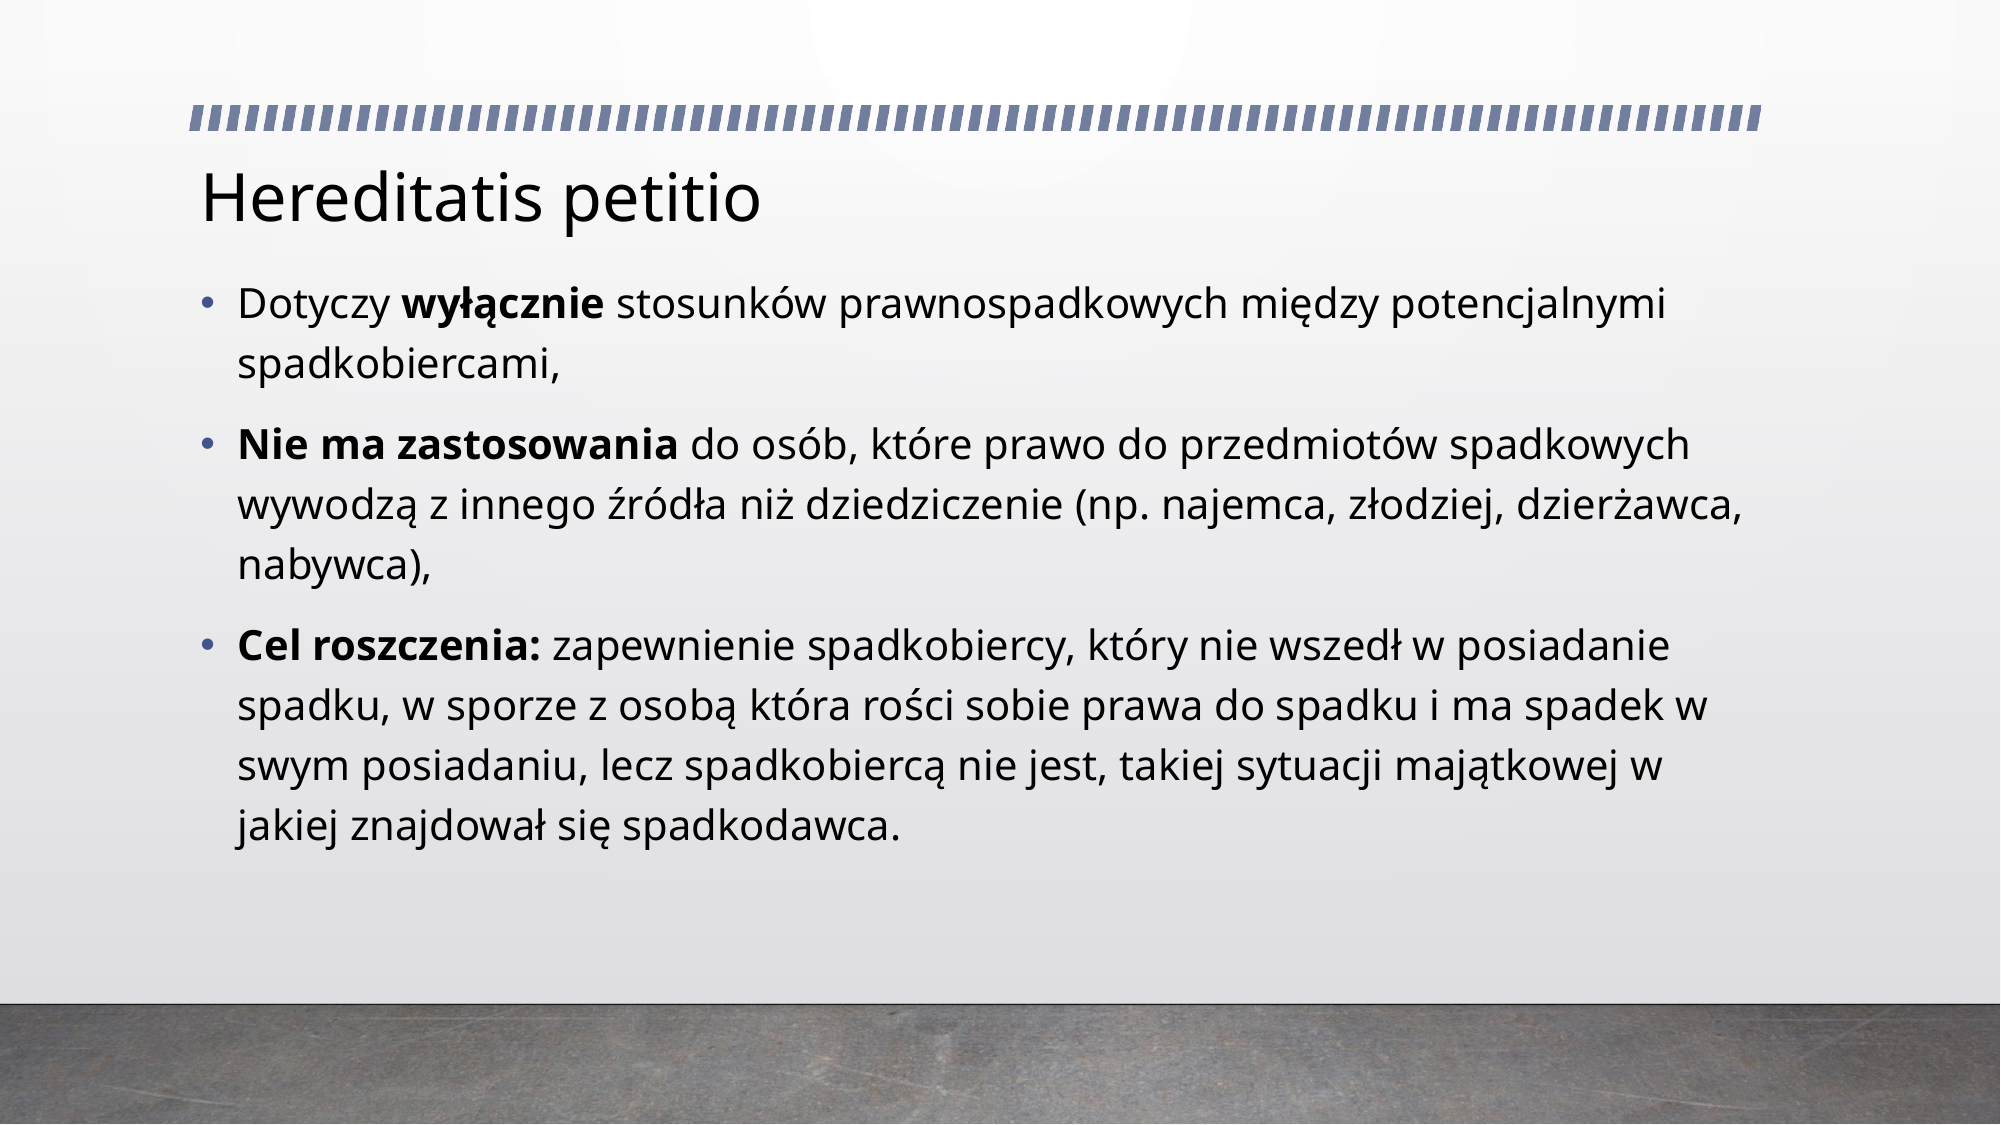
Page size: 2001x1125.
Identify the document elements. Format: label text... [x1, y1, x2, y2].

title Hereditatis petitio [185, 156, 1761, 259]
list Dotyczy wyłącznie stosunków prawnospadkowych między potencjalnymi spadkobiercami, Nie ma zastosowania do osób, które prawo do przedmiotów spadkowych wywodzą z innego źródła niż dziedziczenie (np. najemca, złodziej, dzierżawca, nabywca), Cel roszczenia: zapewnienie spadkobiercy, który nie wszedł w posiadanie spadku, w sporze z osobą która rości sobie prawa do spadku i ma spadek w swym posiadaniu, lecz spadkobiercą nie jest, takiej sytuacji majątkowej w jakiej znajdował się spadkodawca. [185, 259, 1761, 897]
picture [0, 1004, 2000, 1124]
